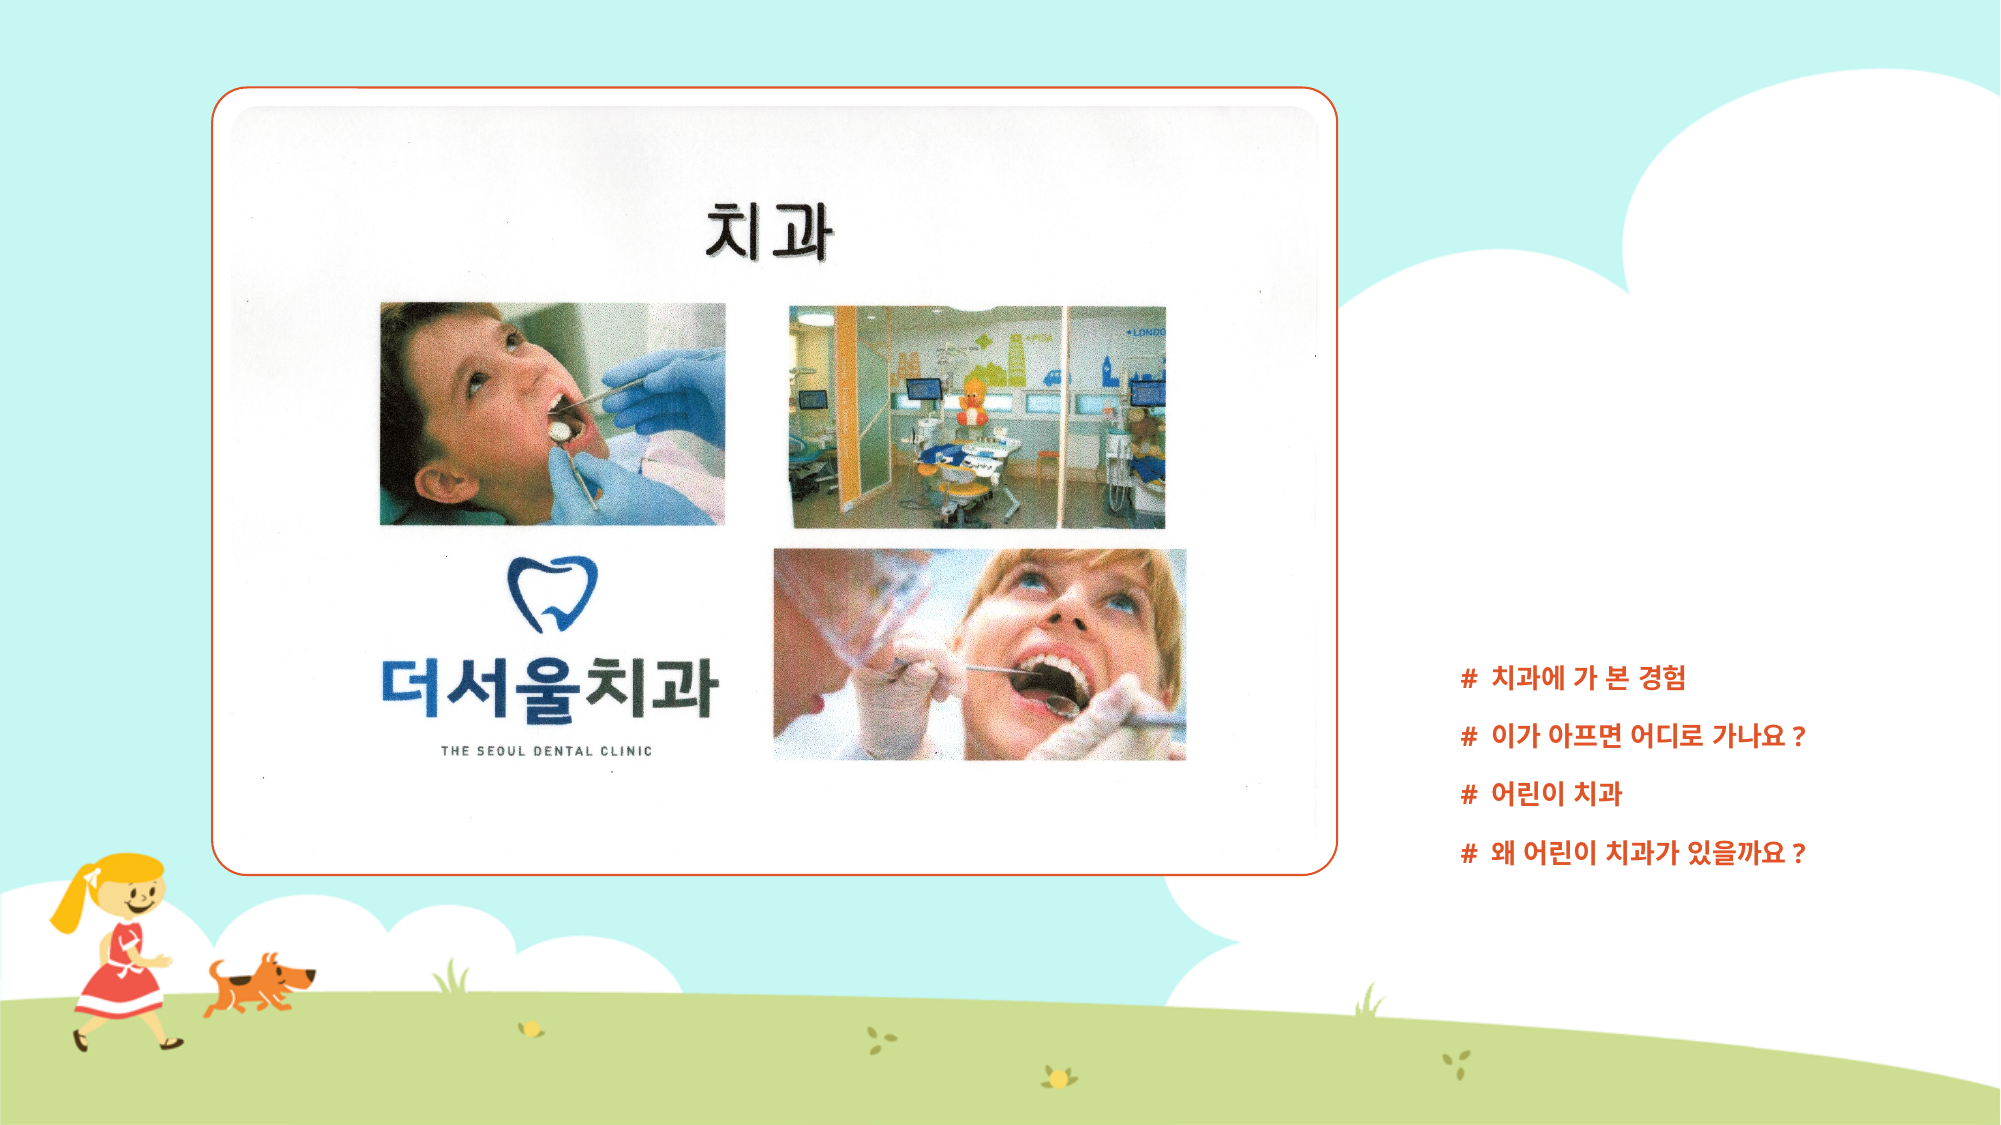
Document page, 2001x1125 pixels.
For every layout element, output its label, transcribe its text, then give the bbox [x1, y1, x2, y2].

title # 치과에 가 본 경험 # 이가 아프면 어디로 가나요? # 어린이 치과 # 왜 어린이 치과가 있을까요? [1445, 646, 1896, 877]
picture [0, 0, 2001, 1125]
